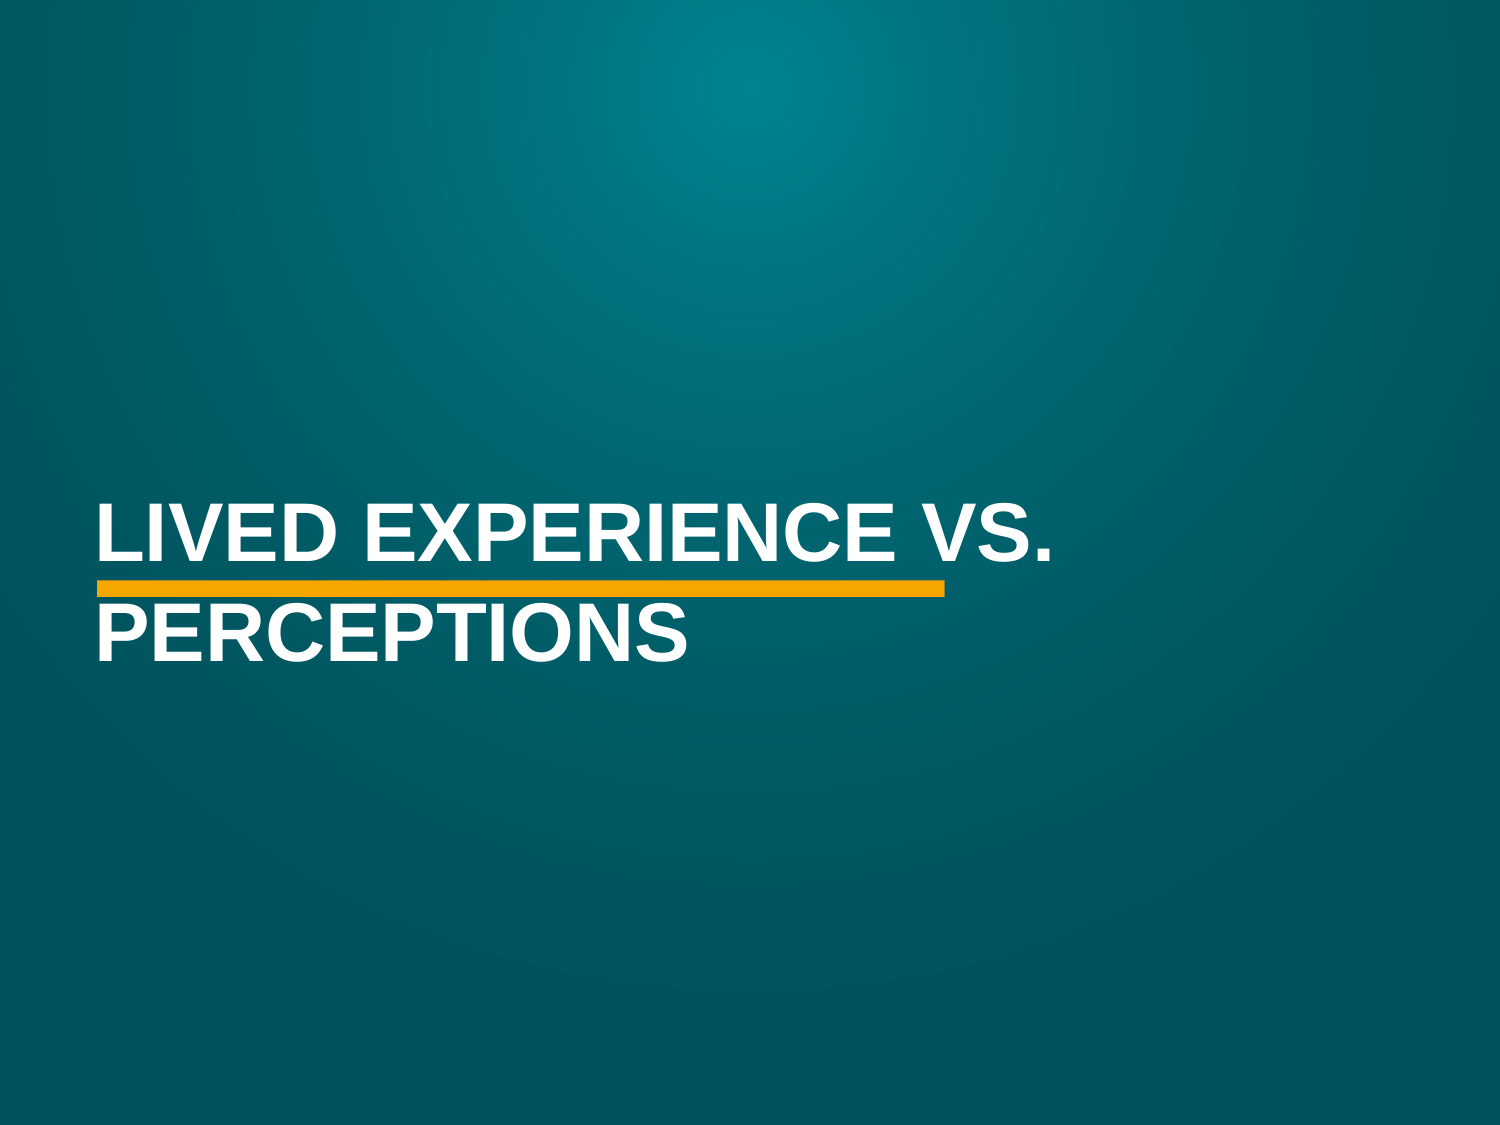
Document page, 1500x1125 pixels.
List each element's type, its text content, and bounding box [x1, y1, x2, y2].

title Lived experience vs. perceptions [79, 470, 1355, 578]
picture [0, 0, 1500, 1125]
